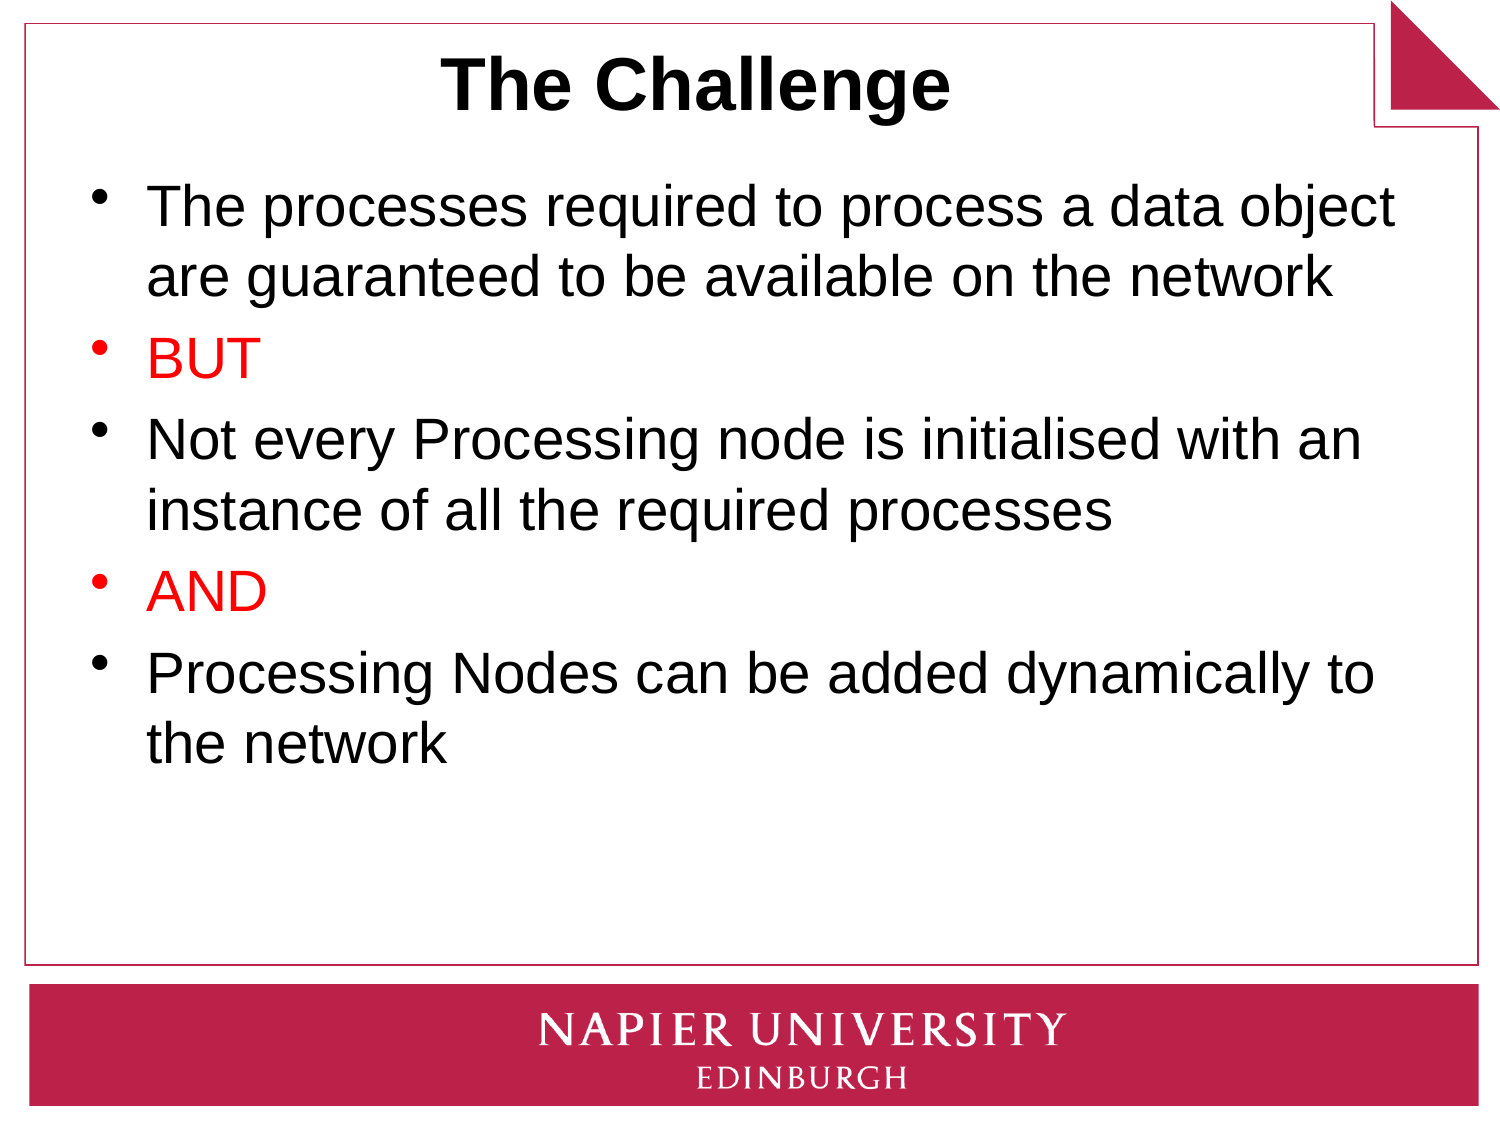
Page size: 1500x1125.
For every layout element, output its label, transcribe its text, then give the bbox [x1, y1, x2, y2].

title The Challenge [29, 30, 1365, 130]
list The processes required to process a data object are guaranteed to be available on the network BUT Not every Processing node is initialised with an instance of all the required processes AND Processing Nodes can be added dynamically to the network [74, 160, 1426, 936]
